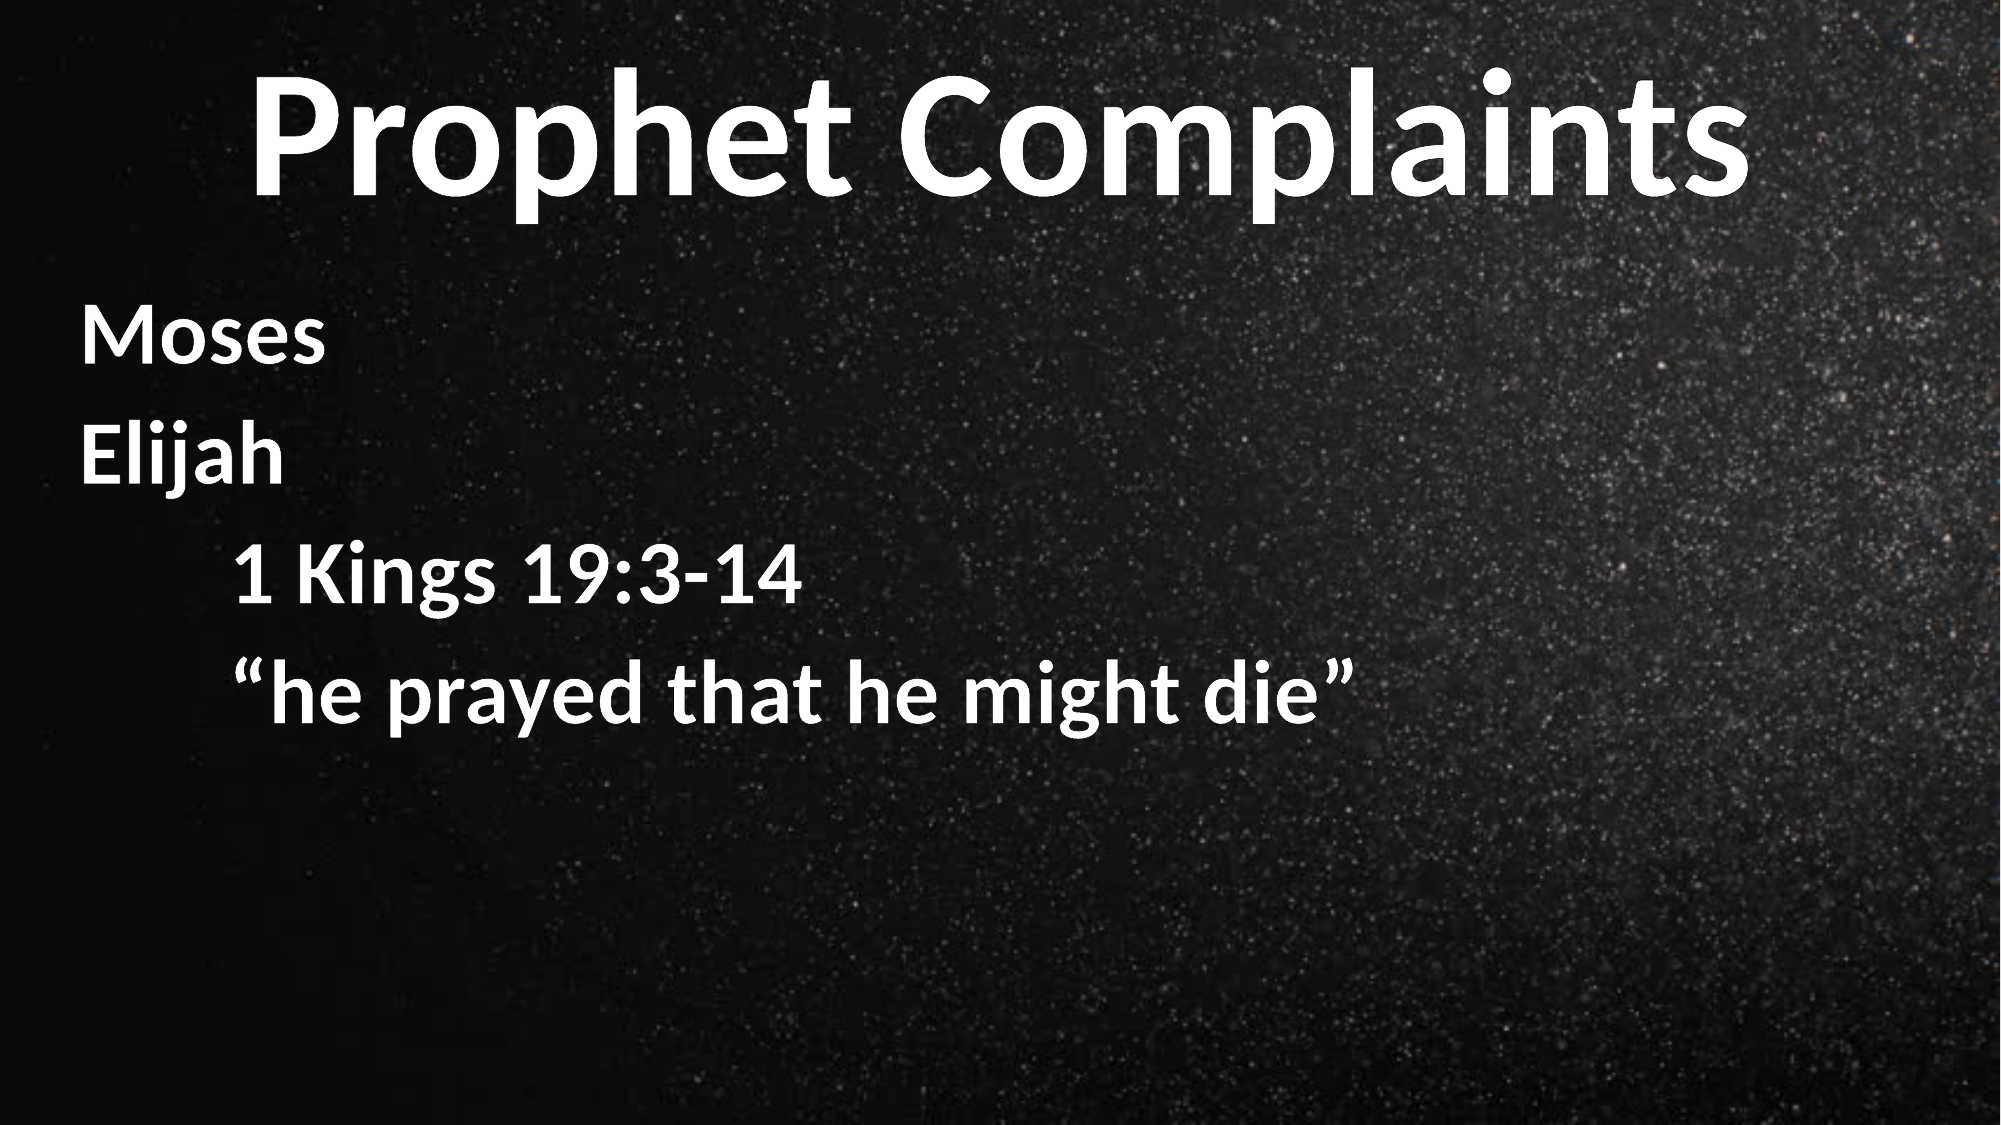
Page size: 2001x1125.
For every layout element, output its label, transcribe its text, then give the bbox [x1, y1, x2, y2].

picture [0, 0, 2001, 1125]
list Moses Elijah 1 Kings 19:3-14 “he prayed that he might die” [63, 277, 1946, 1083]
title Prophet Complaints [0, 29, 2000, 243]
